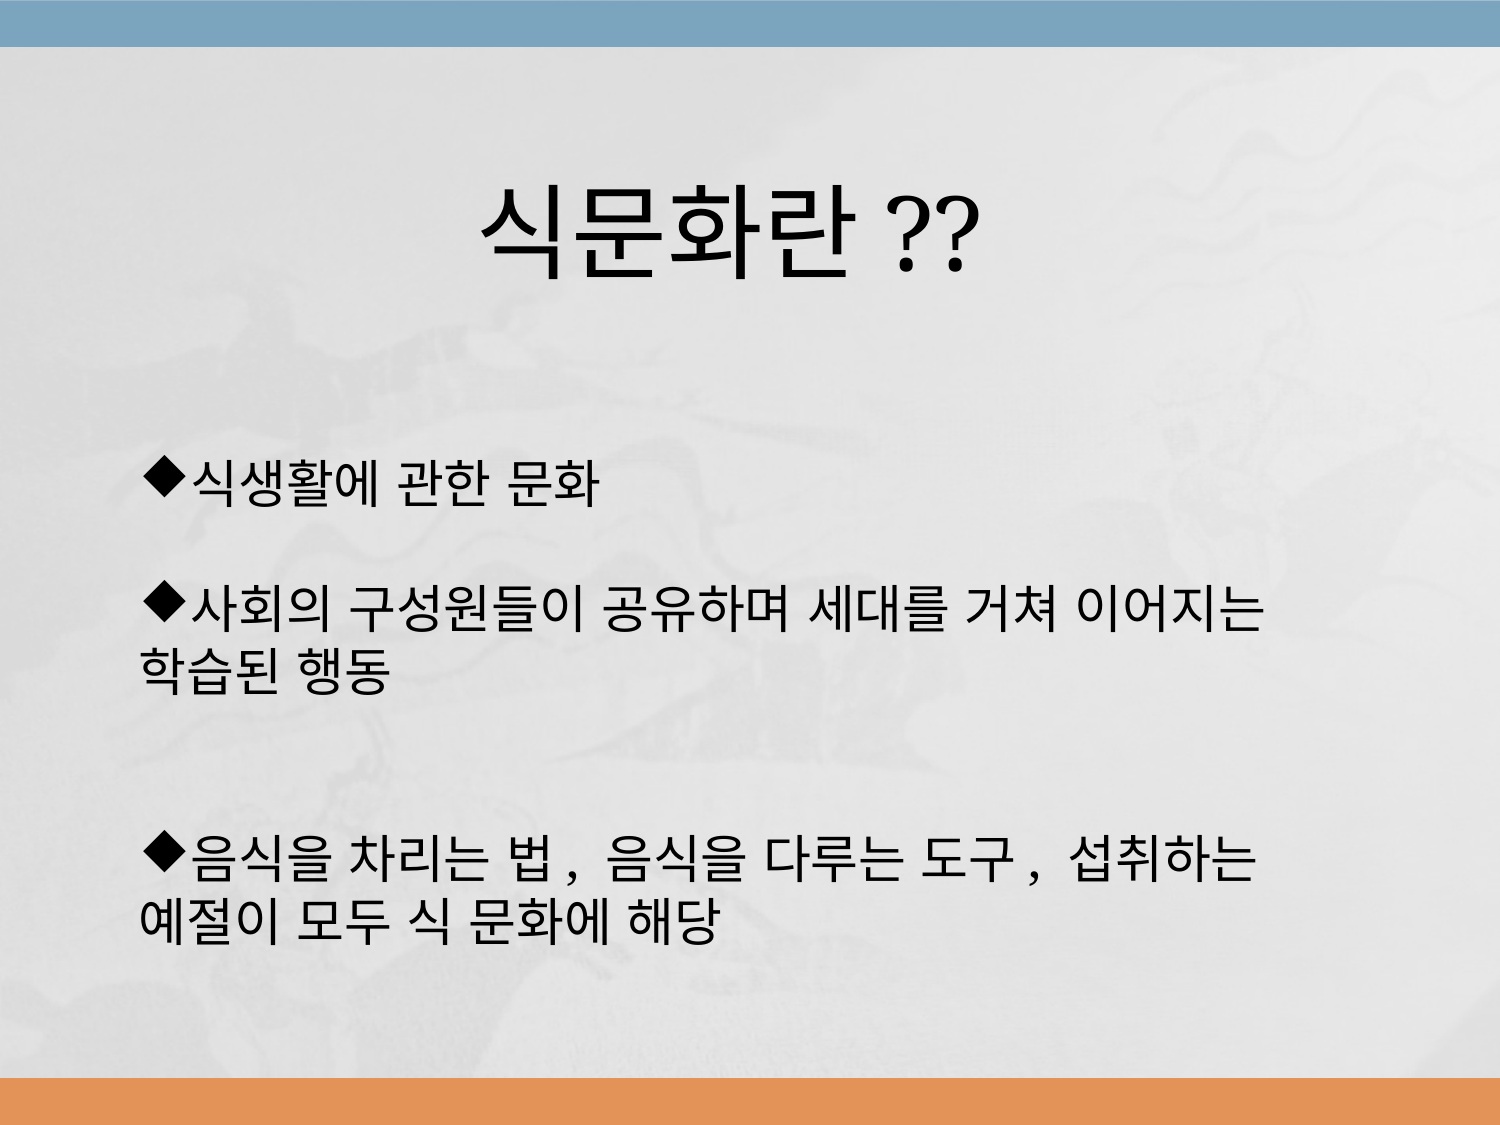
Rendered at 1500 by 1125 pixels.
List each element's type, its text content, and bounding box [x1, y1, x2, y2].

text_box 식생활에 관한 문화 사회의 구성원들이 공유하며 세대를 거쳐 이어지는 학습된 행동 음식을 차리는 법, 음식을 다루는 도구, 섭취하는 예절이 모두 식 문화에 해당 [123, 444, 1424, 959]
text_box 식문화란?? [460, 159, 1087, 300]
